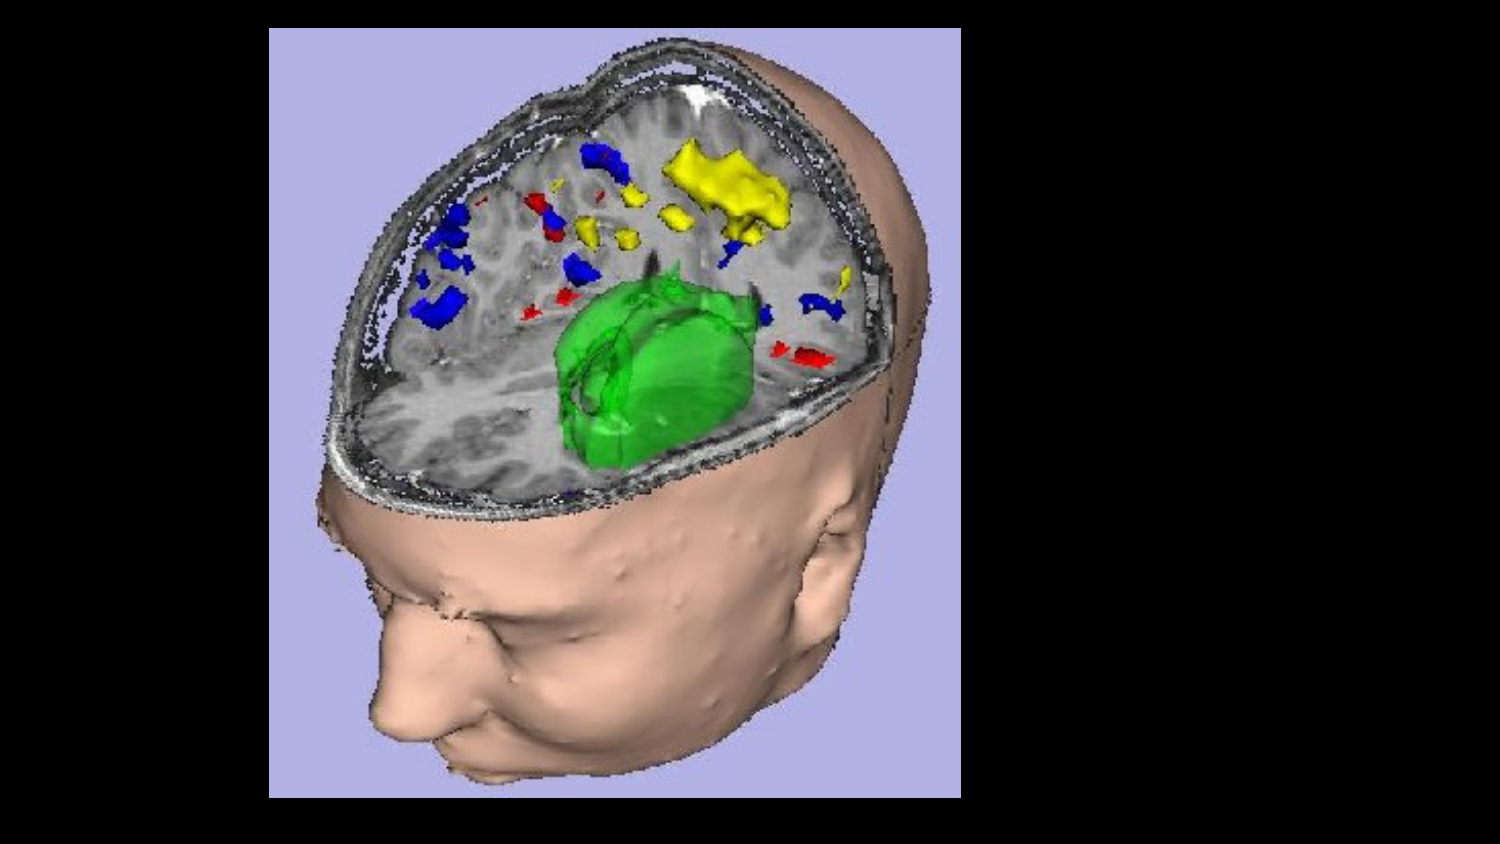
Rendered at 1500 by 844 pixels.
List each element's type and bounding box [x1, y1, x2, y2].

picture [269, 27, 962, 798]
